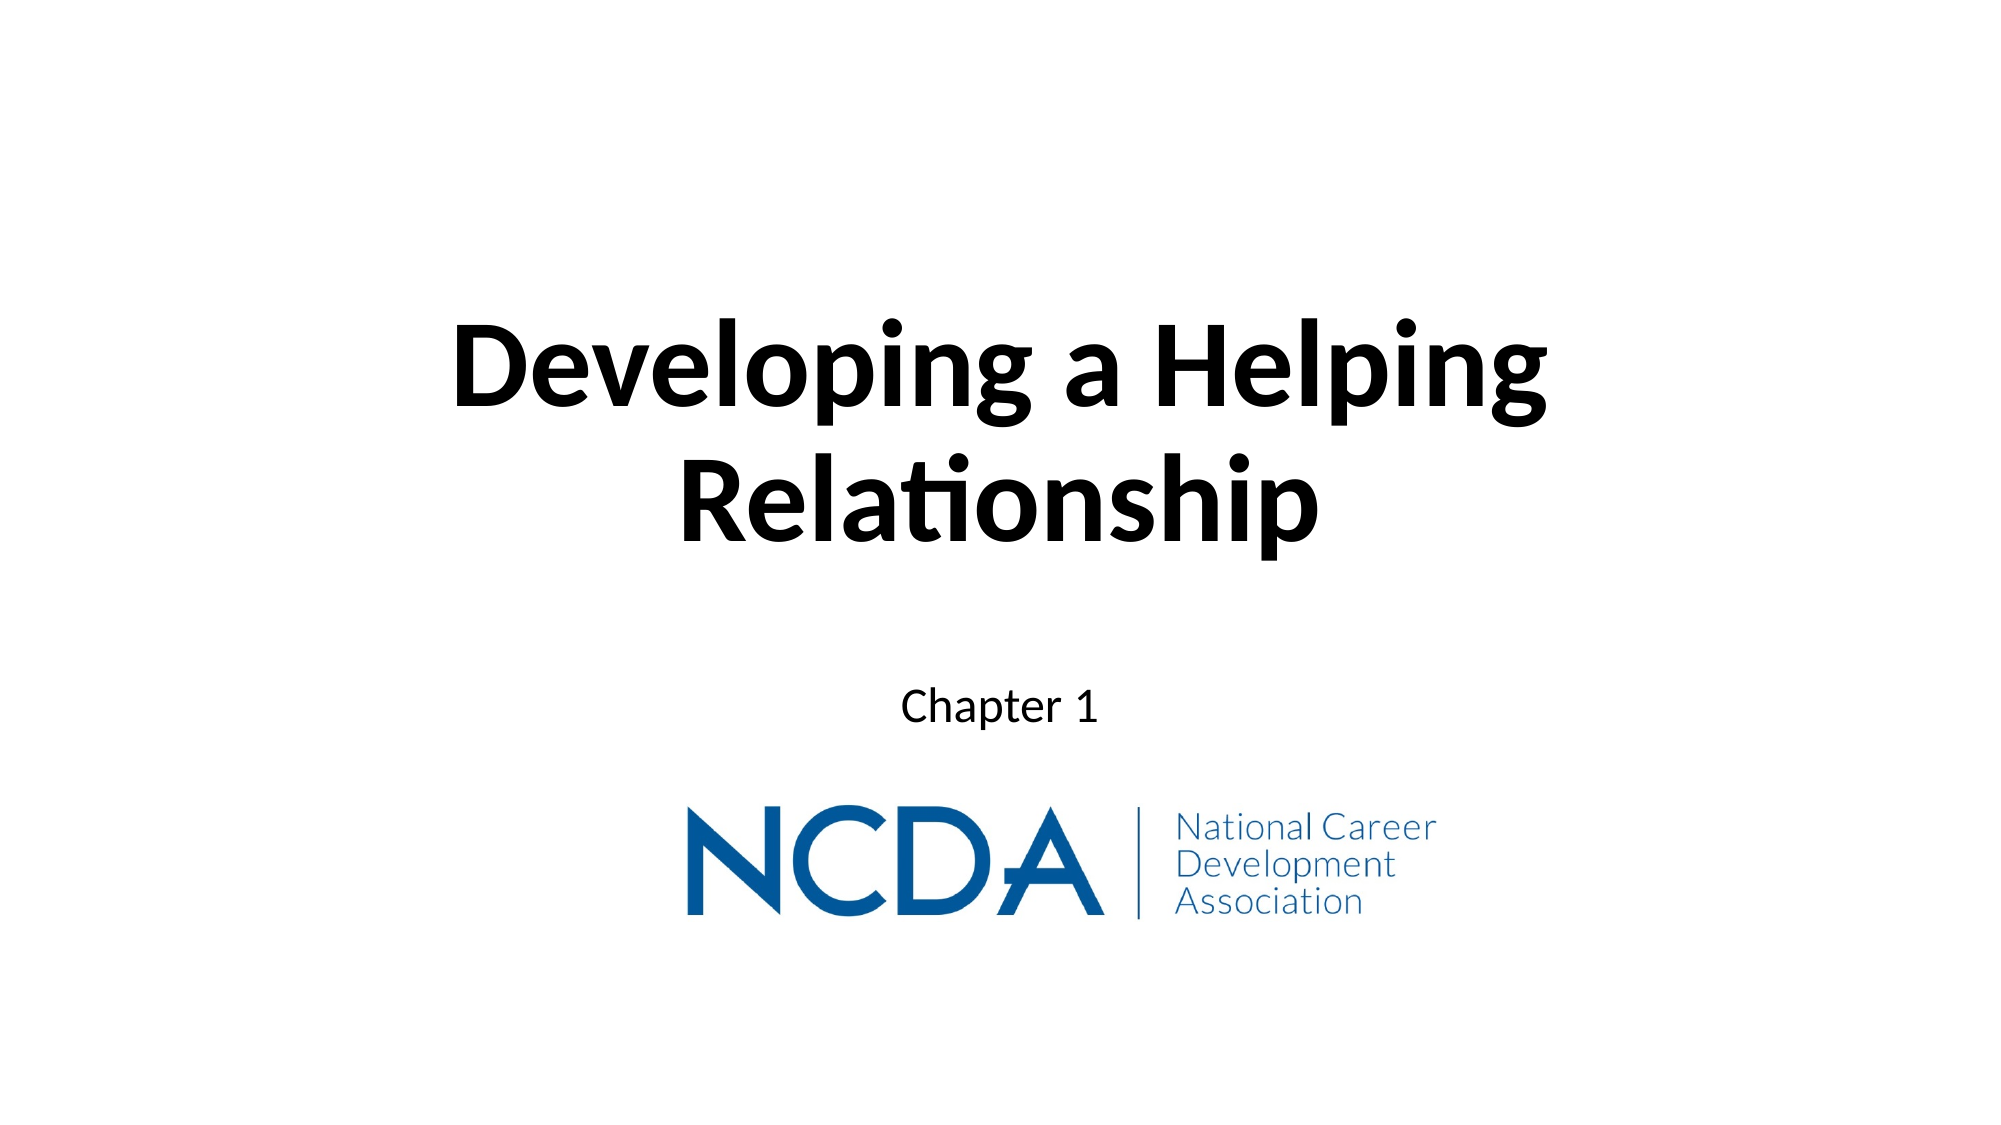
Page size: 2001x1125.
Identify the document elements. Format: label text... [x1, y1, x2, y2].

picture [686, 803, 1437, 922]
title Developing a Helping Relationship [249, 184, 1750, 576]
subtitle Chapter 1 [249, 590, 1750, 863]
